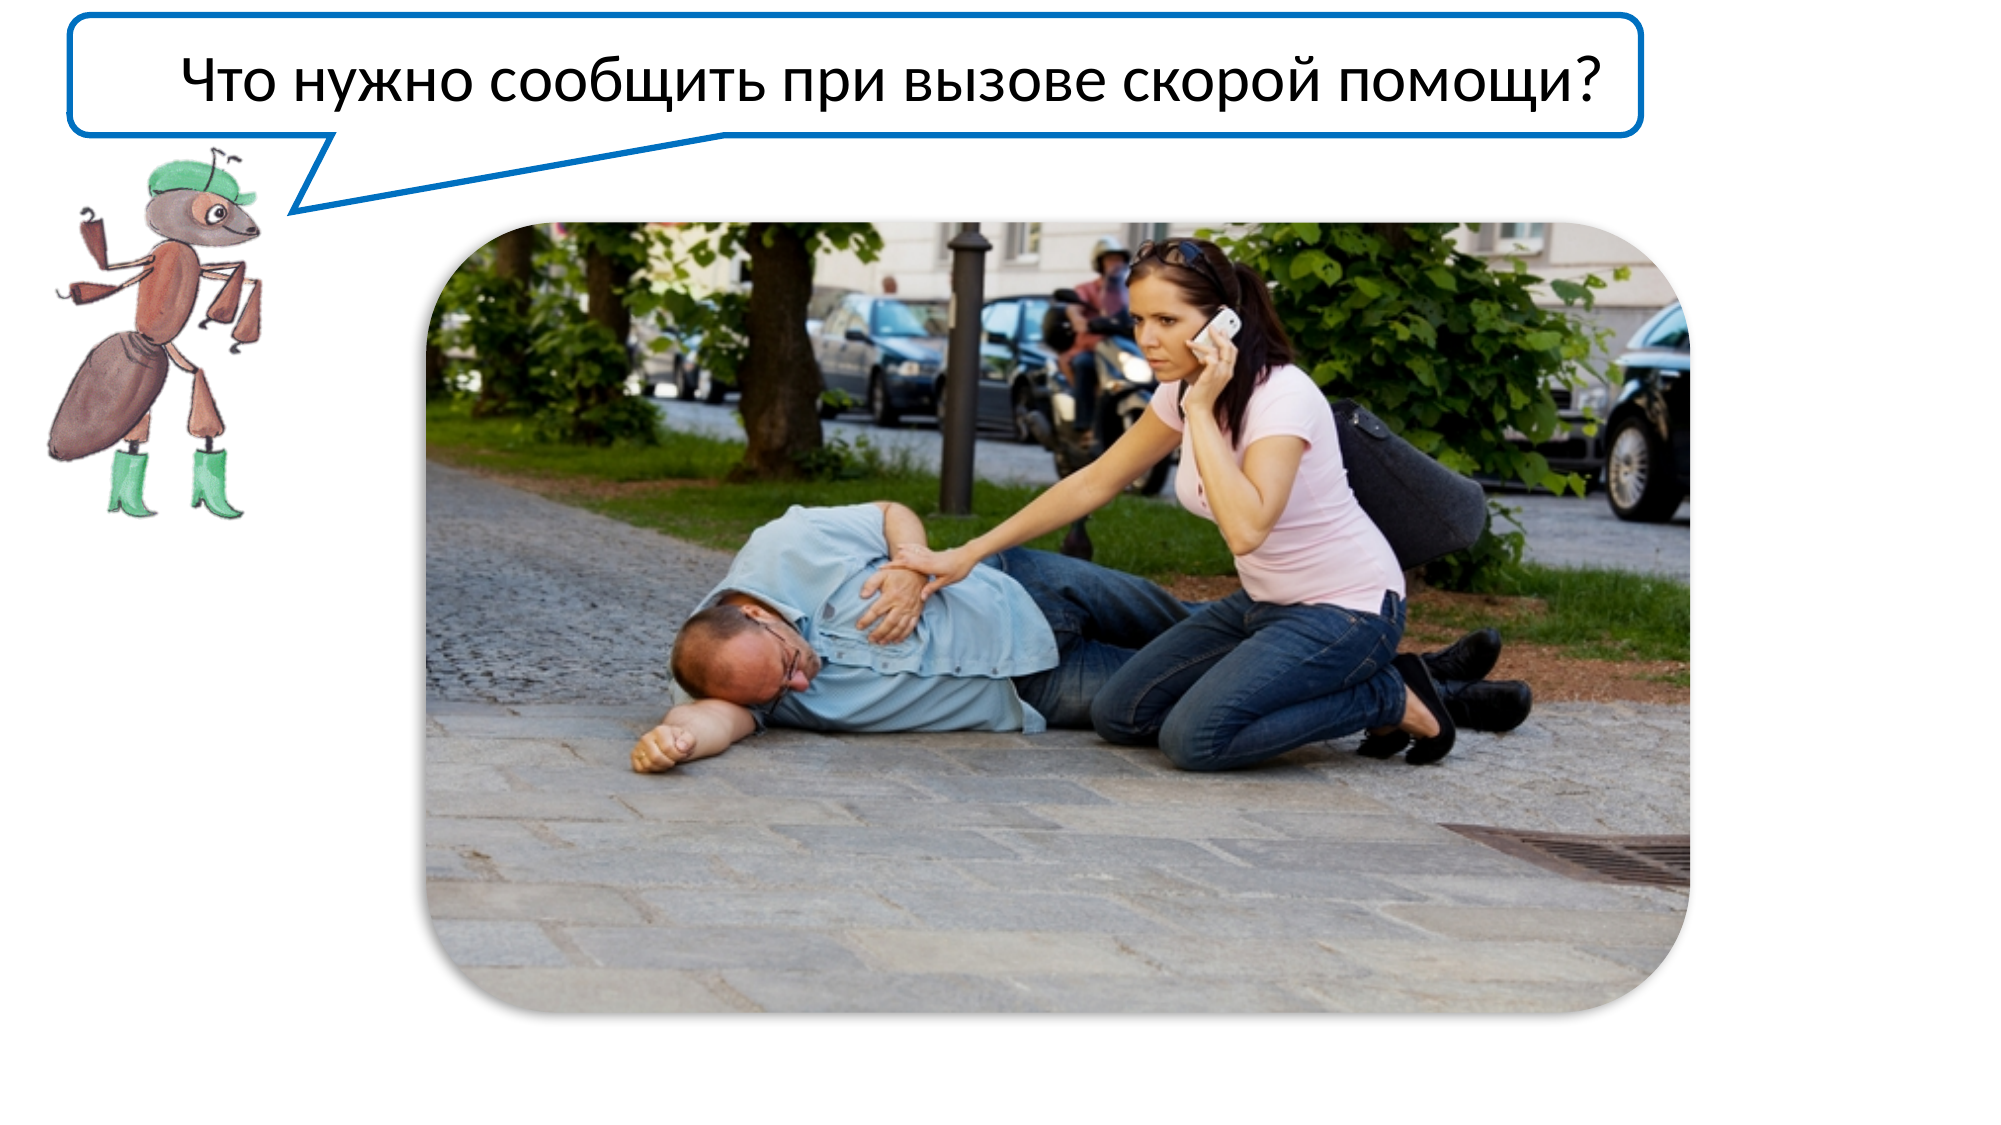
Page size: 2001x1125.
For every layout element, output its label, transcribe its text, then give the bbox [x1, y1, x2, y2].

picture [1, 137, 316, 561]
text_box Что нужно сообщить при вызове скорой помощи? [68, 14, 1643, 214]
picture [426, 222, 1691, 1013]
